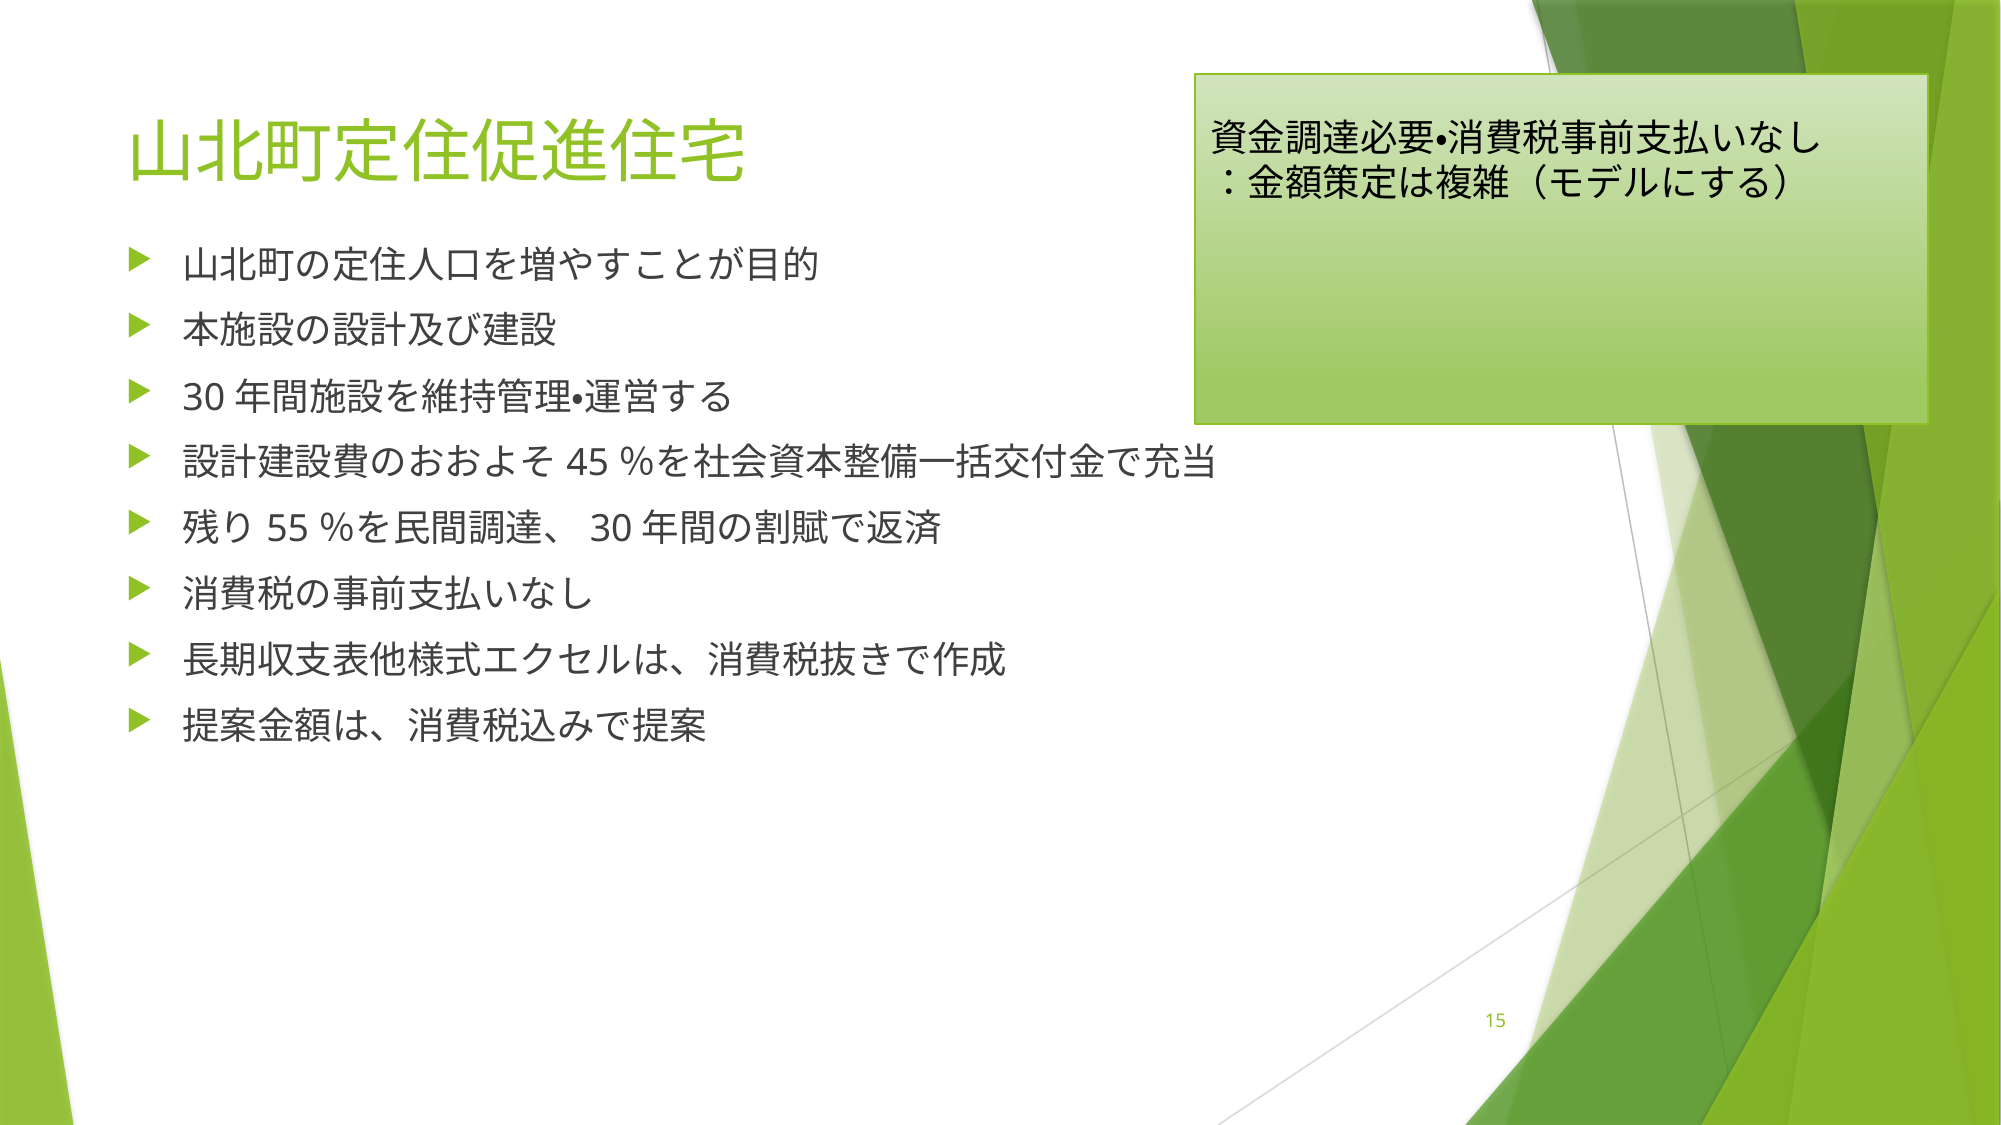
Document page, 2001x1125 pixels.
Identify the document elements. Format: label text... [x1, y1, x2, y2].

slide_number 15 [1409, 991, 1522, 1051]
text_box 資金調達必要・消費税事前支払いなし ：金額策定は複雑（モデルにする） [1194, 73, 1929, 425]
title 山北町定住促進住宅 [111, 99, 1194, 199]
list 山北町の定住人口を増やすことが目的 本施設の設計及び建設 30年間施設を維持管理・運営する 設計建設費のおおよそ45％を社会資本整備一括交付金で充当 残り55％を民間調達、30年間の割賦で返済 消費税の事前支払いなし 長期収支表他様式エクセルは、消費税抜きで作成 提案金額は、消費税込みで提案 [111, 233, 1885, 1041]
